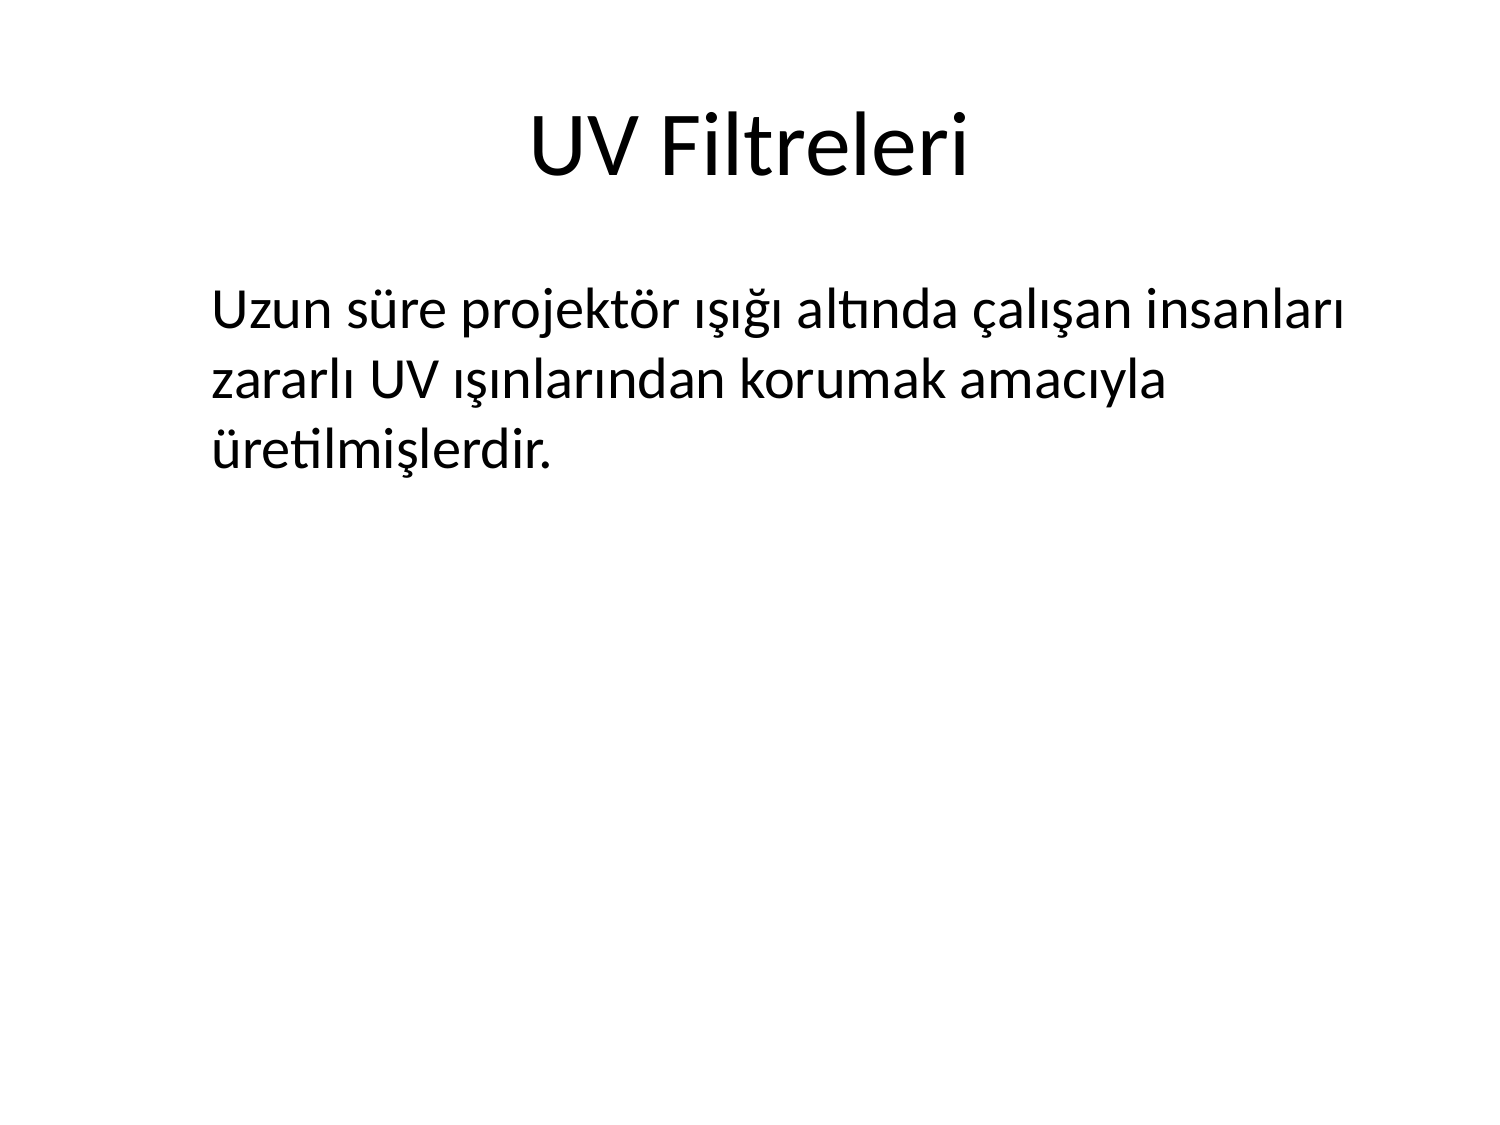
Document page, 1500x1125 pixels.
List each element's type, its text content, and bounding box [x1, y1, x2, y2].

title UV Filtreleri [75, 45, 1425, 233]
list Uzun süre projektör ışığı altında çalışan insanları zararlı UV ışınlarından korumak amacıyla üretilmişlerdir. [75, 262, 1425, 1005]
